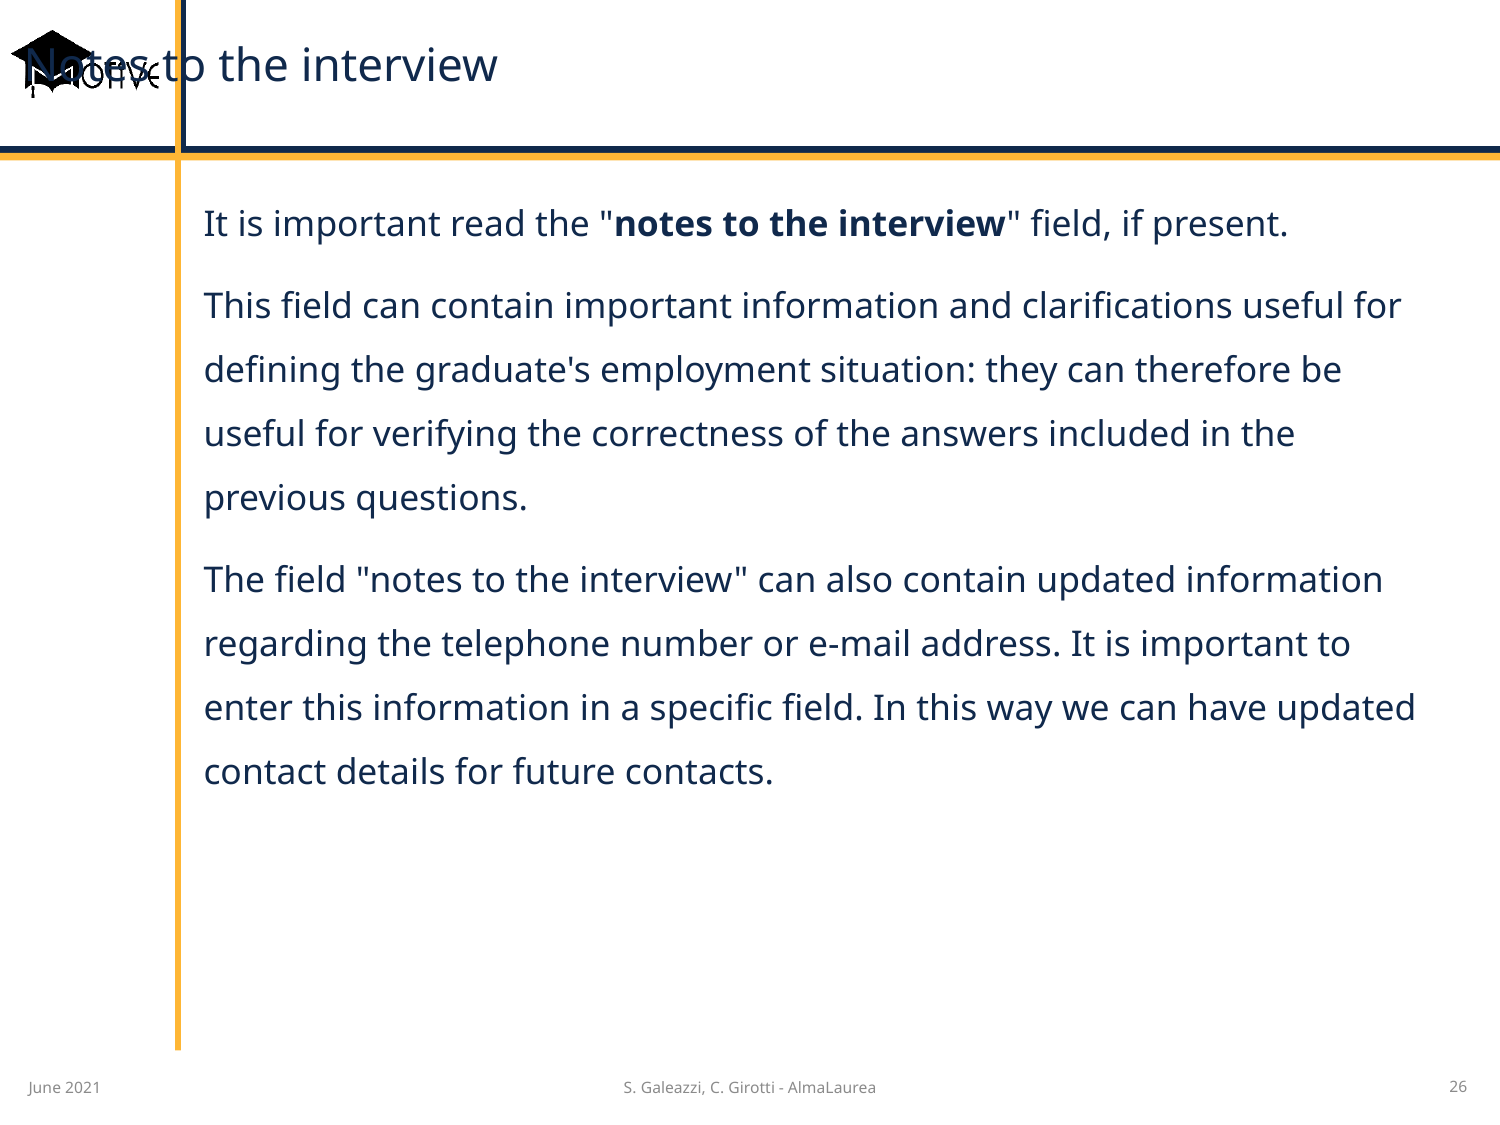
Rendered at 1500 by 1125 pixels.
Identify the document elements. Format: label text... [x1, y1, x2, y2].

footer S. Galeazzi, C. Girotti - AlmaLaurea [512, 1057, 988, 1118]
title Notes to the interview [0, 0, 1500, 148]
list It is important read the "notes to the interview" field, if present. This field can contain important information and clarifications useful for defining the graduate's employment situation: they can therefore be useful for verifying the correctness of the answers included in the previous questions. The field "notes to the interview" can also contain updated information regarding the telephone number or e-mail address. It is important to enter this information in a specific field. In this way we can have updated contact details for future contacts. [188, 171, 1460, 1113]
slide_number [13, 1057, 364, 1118]
slide_number 26 [1132, 1057, 1483, 1118]
